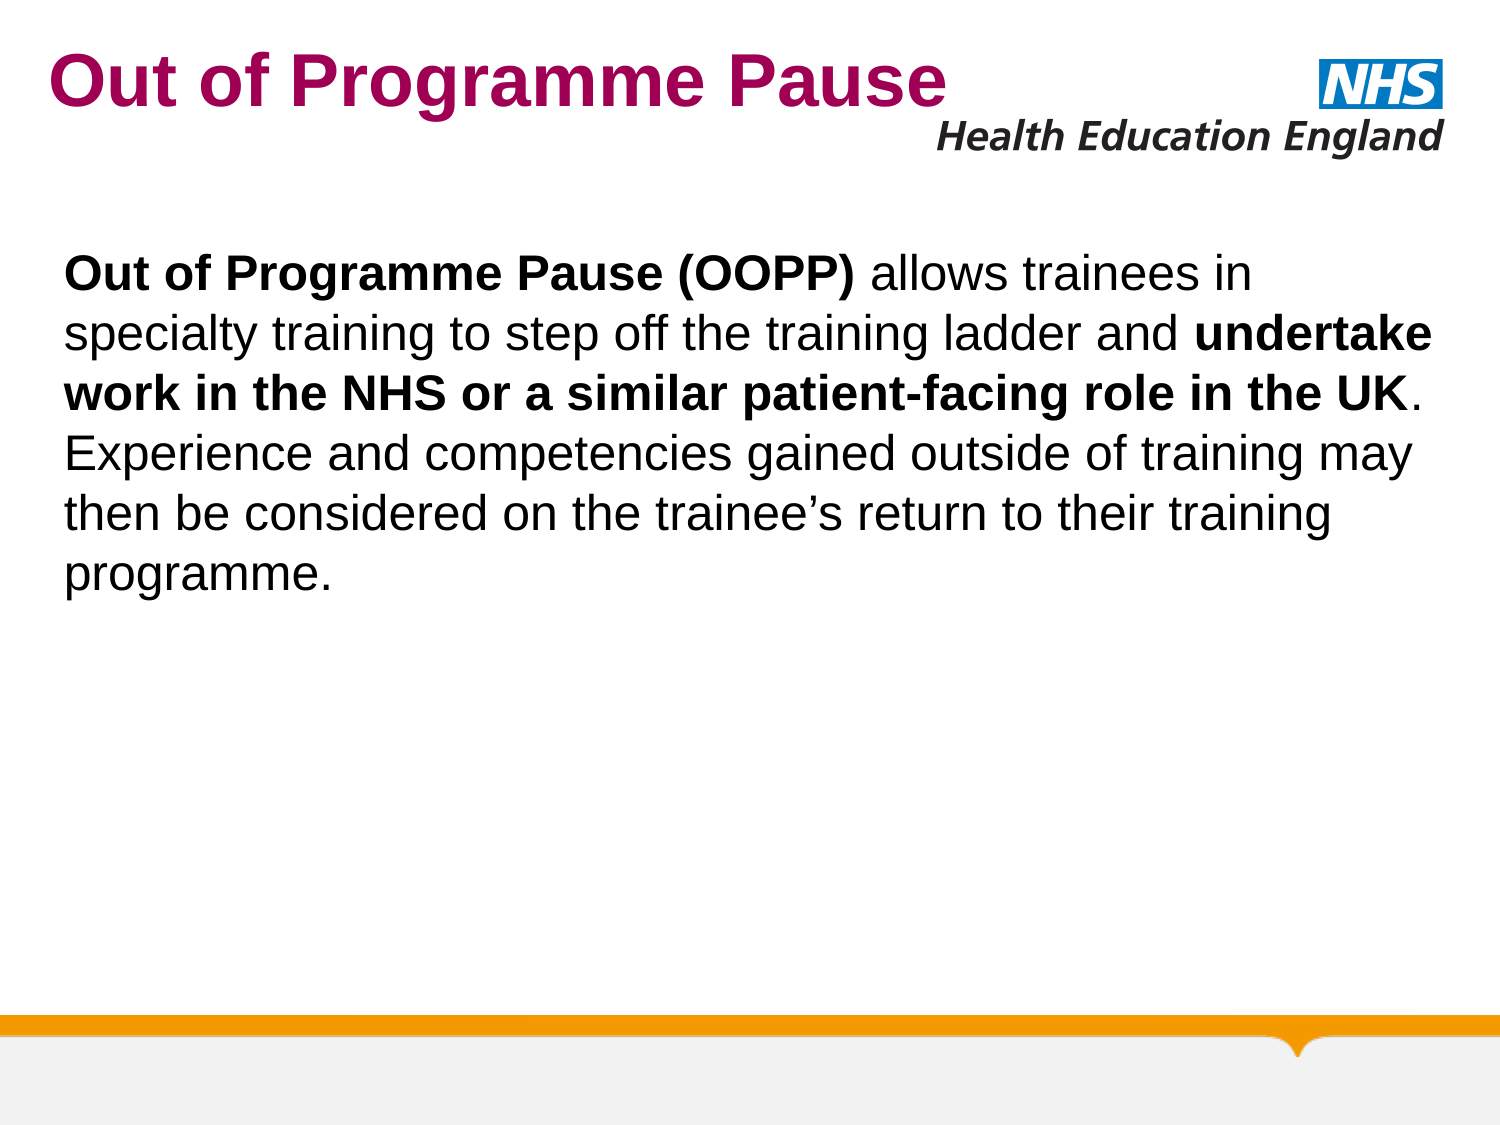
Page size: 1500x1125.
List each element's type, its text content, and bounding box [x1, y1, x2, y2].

picture [936, 59, 1445, 160]
text_box Out of Programme Pause [34, 24, 1309, 136]
text_box Out of Programme Pause (OOPP) allows trainees in specialty training to step off the training ladder and undertake work in the NHS or a similar patient-facing role in the UK. Experience and competencies gained outside of training may then be considered on the trainee’s return to their training programme. [48, 232, 1452, 1028]
